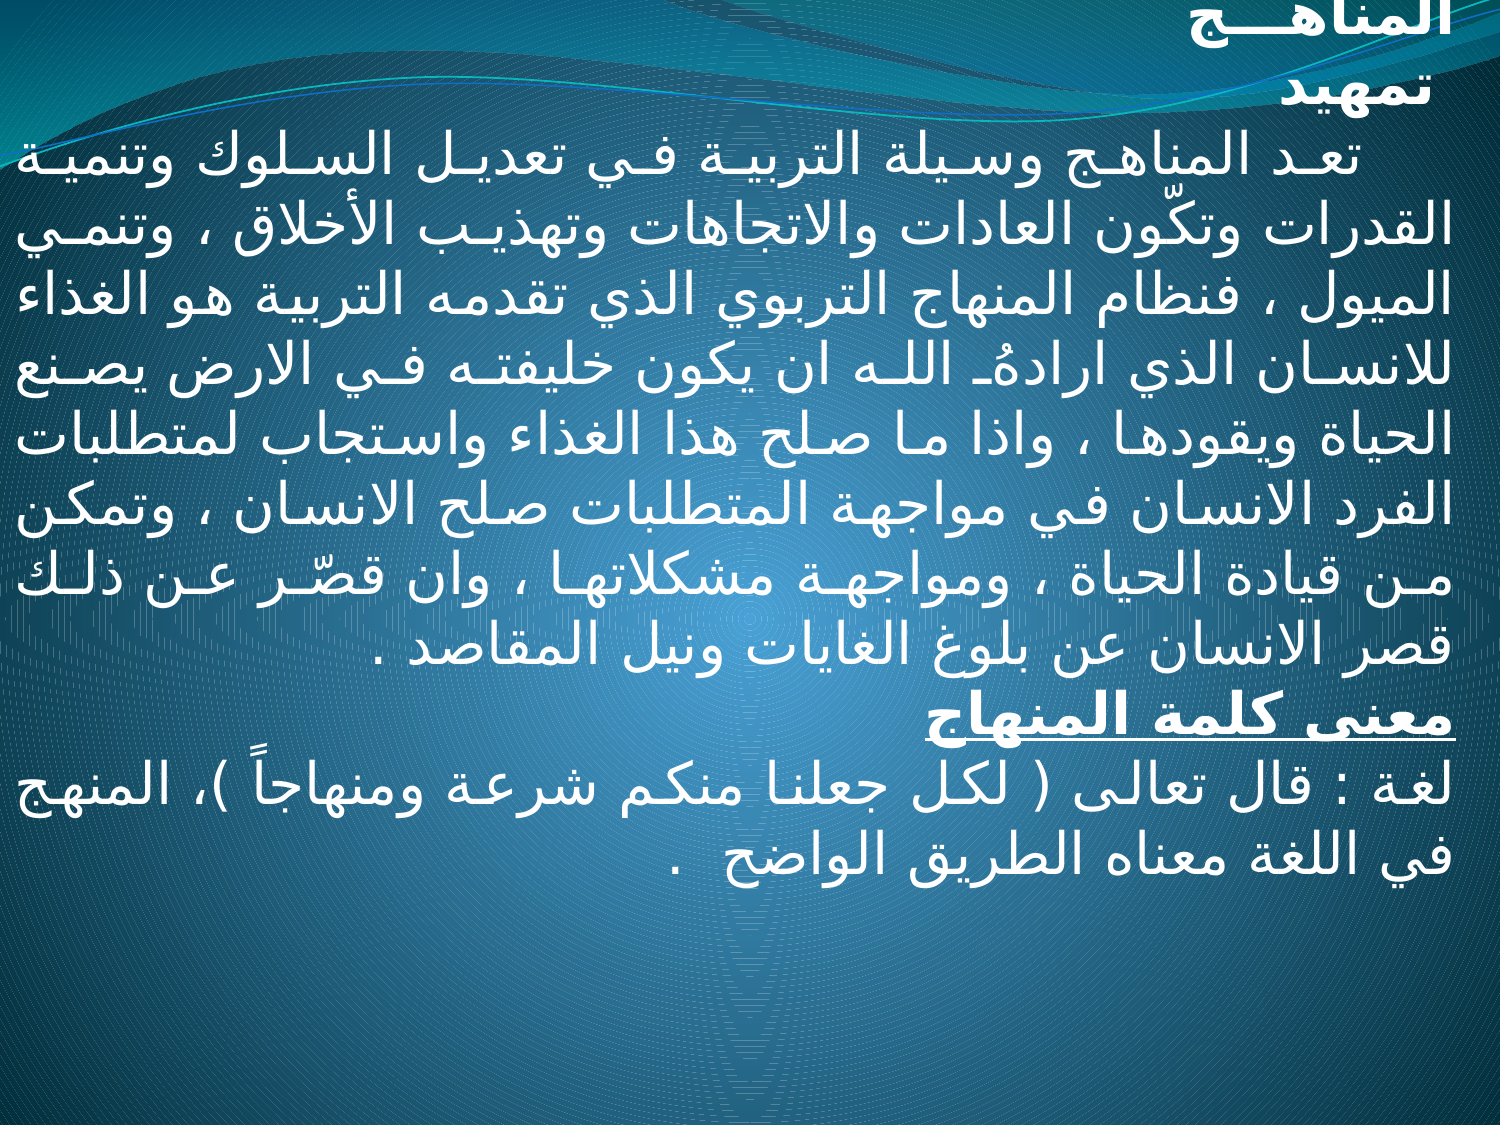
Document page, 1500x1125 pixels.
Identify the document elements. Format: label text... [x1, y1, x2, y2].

text_box المناهـــج تمهيد تعد المناهج وسيلة التربية في تعديل السلوك وتنمية القدرات وتكّون العادات والاتجاهات وتهذيب الأخلاق ، وتنمي الميول ، فنظام المنهاج التربوي الذي تقدمه التربية هو الغذاء للانسان الذي ارادهُ الله ان يكون خليفته في الارض يصنع الحياة ويقودها ، واذا ما صلح هذا الغذاء واستجاب لمتطلبات الفرد الانسان في مواجهة المتطلبات صلح الانسان ، وتمكن من قيادة الحياة ، ومواجهة مشكلاتها ، وان قصّر عن ذلك قصر الانسان عن بلوغ الغايات ونيل المقاصد . معنى كلمة المنهاج لغة : قال تعالى ( لكل جعلنا منكم شرعة ومنهاجاً )، المنهج في اللغة معناه الطريق الواضح . [0, 0, 1471, 894]
